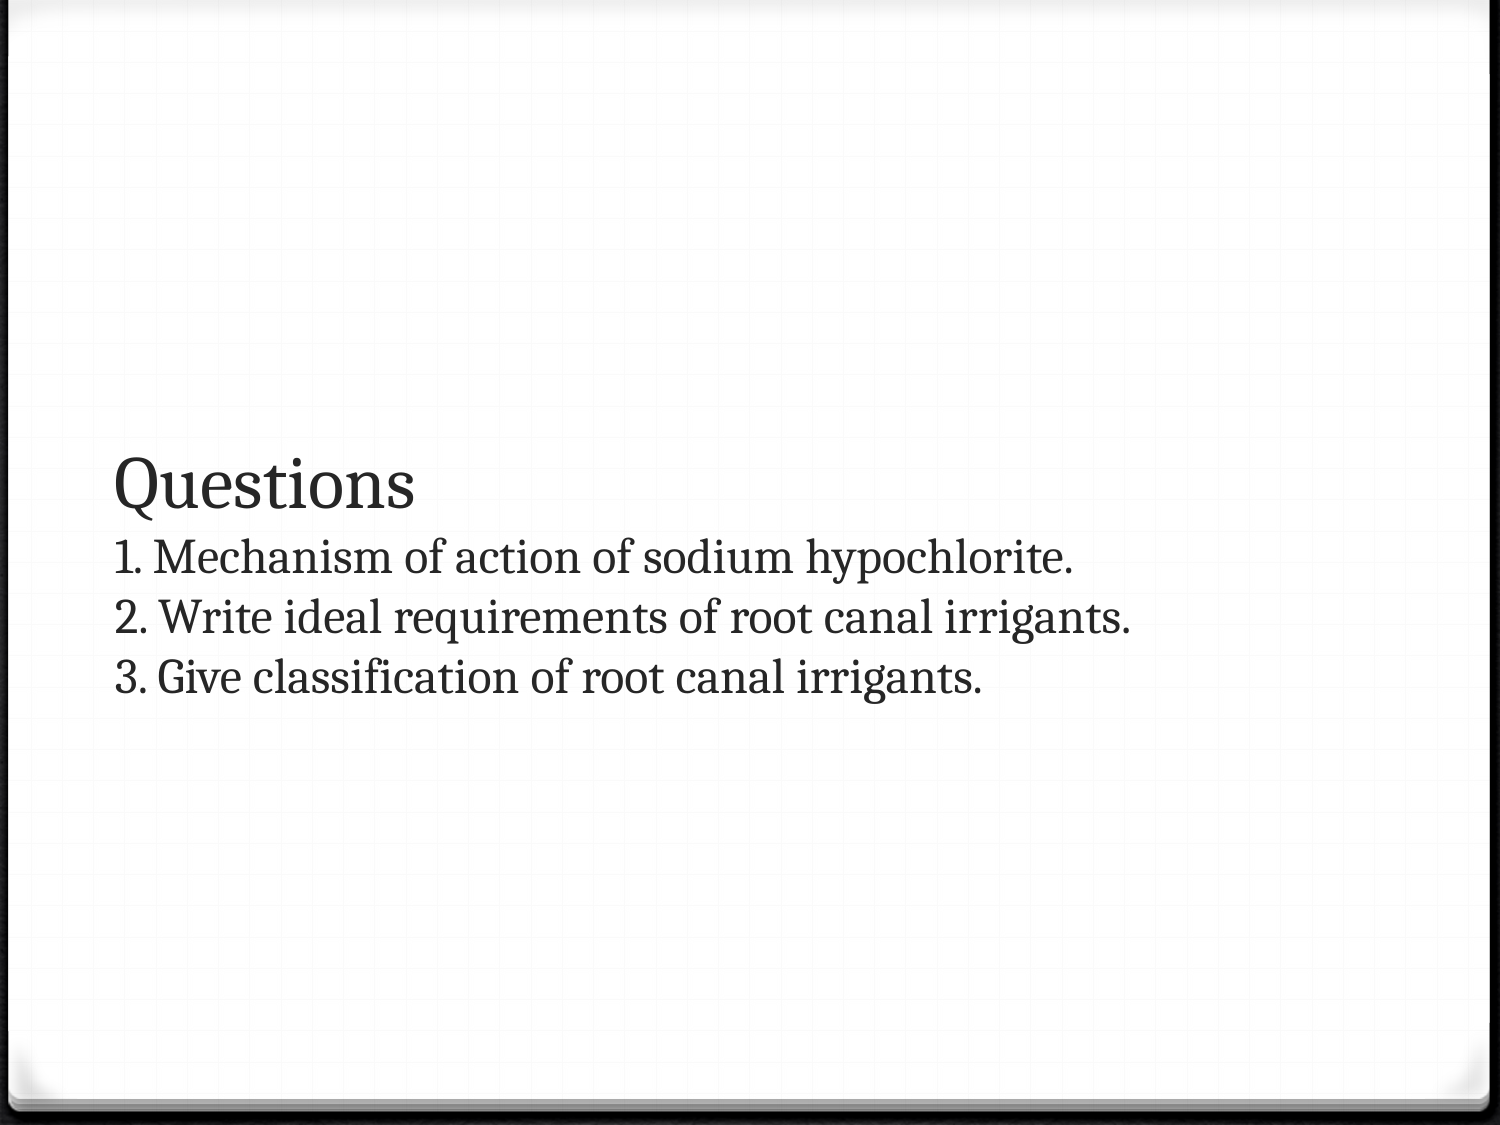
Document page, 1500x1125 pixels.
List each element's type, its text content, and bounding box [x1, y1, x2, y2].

picture [0, 0, 1500, 1125]
title Questions 1. Mechanism of action of sodium hypochlorite. 2. Write ideal requirements of root canal irrigants. 3. Give classification of root canal irrigants. [99, 500, 1420, 637]
